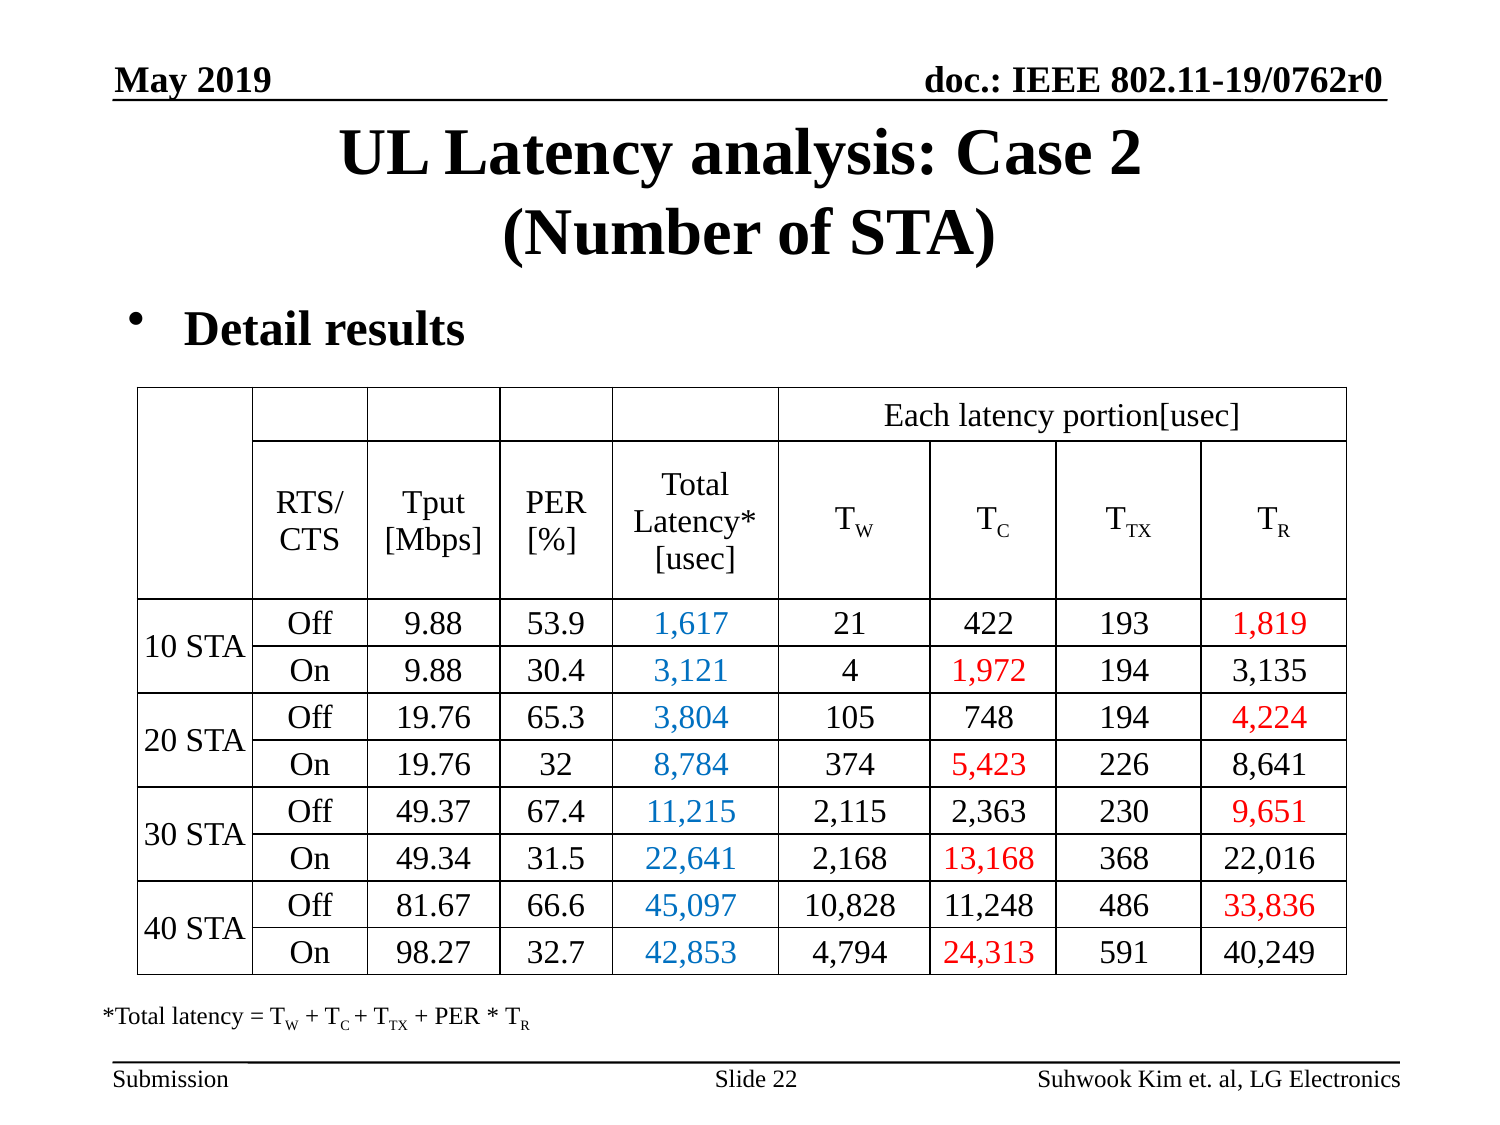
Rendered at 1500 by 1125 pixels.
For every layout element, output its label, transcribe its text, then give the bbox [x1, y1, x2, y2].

table_cell 98.27 [368, 928, 499, 974]
table_cell Off [253, 788, 367, 833]
table_cell 422 [931, 600, 1055, 645]
table_cell 8,641 [1202, 741, 1346, 786]
table_cell 4,224 [1202, 694, 1346, 739]
list Detail results [112, 287, 1388, 1000]
slide_number Slide 22 [712, 1061, 800, 1093]
table_cell 4 [779, 647, 929, 692]
table_cell TTX [1057, 442, 1200, 598]
table_cell 53.9 [501, 600, 612, 645]
table_cell 2,168 [779, 835, 929, 880]
table_cell 105 [779, 694, 929, 739]
title UL Latency analysis: Case 2 (Number of STA) [112, 112, 1388, 263]
table_cell 591 [1057, 928, 1200, 974]
table_header [138, 388, 252, 598]
table_cell 194 [1057, 647, 1200, 692]
table_header [501, 388, 612, 440]
table_cell Total Latency* [usec] [613, 442, 778, 598]
table_cell 2,363 [931, 788, 1055, 833]
table_cell 3,121 [613, 647, 778, 692]
table_cell 81.67 [368, 882, 499, 927]
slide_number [114, 54, 274, 101]
table_cell 20 STA [138, 694, 252, 786]
table_cell 374 [779, 741, 929, 786]
table_cell TR [1202, 442, 1346, 598]
table_cell 10 STA [138, 600, 252, 692]
table_cell 66.6 [501, 882, 612, 927]
table_cell 5,423 [931, 741, 1055, 786]
table_cell On [253, 835, 367, 880]
table_header Each latency portion[usec] [779, 388, 1346, 440]
table_cell 368 [1057, 835, 1200, 880]
table_cell 45,097 [613, 882, 778, 927]
table_cell 230 [1057, 788, 1200, 833]
table_cell 9.88 [368, 647, 499, 692]
table_header [613, 388, 778, 440]
table_cell 486 [1057, 882, 1200, 927]
table_cell 3,804 [613, 694, 778, 739]
table_header [253, 388, 367, 440]
table_cell TW [779, 442, 929, 598]
table_cell 32 [501, 741, 612, 786]
table_cell 4,794 [779, 928, 929, 974]
table_cell 19.76 [368, 694, 499, 739]
table_cell TC [931, 442, 1055, 598]
table_cell Off [253, 694, 367, 739]
table_cell Tput [Mbps] [368, 442, 499, 598]
table_cell 49.37 [368, 788, 499, 833]
table_cell 33,836 [1202, 882, 1346, 927]
text_box *Total latency = TW + TC + TTX + PER * TR [87, 992, 1163, 1041]
table_cell 8,784 [613, 741, 778, 786]
table_cell Off [253, 600, 367, 645]
table_cell 21 [779, 600, 929, 645]
table_cell 67.4 [501, 788, 612, 833]
table_cell 40,249 [1202, 928, 1346, 974]
table_header [368, 388, 499, 440]
table_cell 31.5 [501, 835, 612, 880]
table_cell On [253, 741, 367, 786]
table_cell 22,641 [613, 835, 778, 880]
table_cell 193 [1057, 600, 1200, 645]
table_cell 30.4 [501, 647, 612, 692]
table_cell 2,115 [779, 788, 929, 833]
table_cell 1,972 [931, 647, 1055, 692]
table_cell 1,819 [1202, 600, 1346, 645]
table_cell 1,617 [613, 600, 778, 645]
table_cell RTS/ CTS [253, 442, 367, 598]
table_cell On [253, 928, 367, 974]
table_cell 9.88 [368, 600, 499, 645]
table_cell 24,313 [931, 928, 1055, 974]
table_cell 65.3 [501, 694, 612, 739]
table_cell 3,135 [1202, 647, 1346, 692]
table_cell 30 STA [138, 788, 252, 880]
table_cell 10,828 [779, 882, 929, 927]
table_cell 226 [1057, 741, 1200, 786]
table_cell On [253, 647, 367, 692]
table_cell 9,651 [1202, 788, 1346, 833]
table_cell 194 [1057, 694, 1200, 739]
table_cell 42,853 [613, 928, 778, 974]
table_cell 11,215 [613, 788, 778, 833]
table_cell 49.34 [368, 835, 499, 880]
table_cell 32.7 [501, 928, 612, 974]
table_cell 11,248 [931, 882, 1055, 927]
footer Suhwook Kim et. al, LG Electronics [1032, 1061, 1402, 1093]
table_cell 22,016 [1202, 835, 1346, 880]
table_cell 748 [931, 694, 1055, 739]
table_cell Off [253, 882, 367, 927]
table_cell 19.76 [368, 741, 499, 786]
table_cell 13,168 [931, 835, 1055, 880]
table_cell 40 STA [138, 882, 252, 974]
table_cell PER [%] [501, 442, 612, 598]
